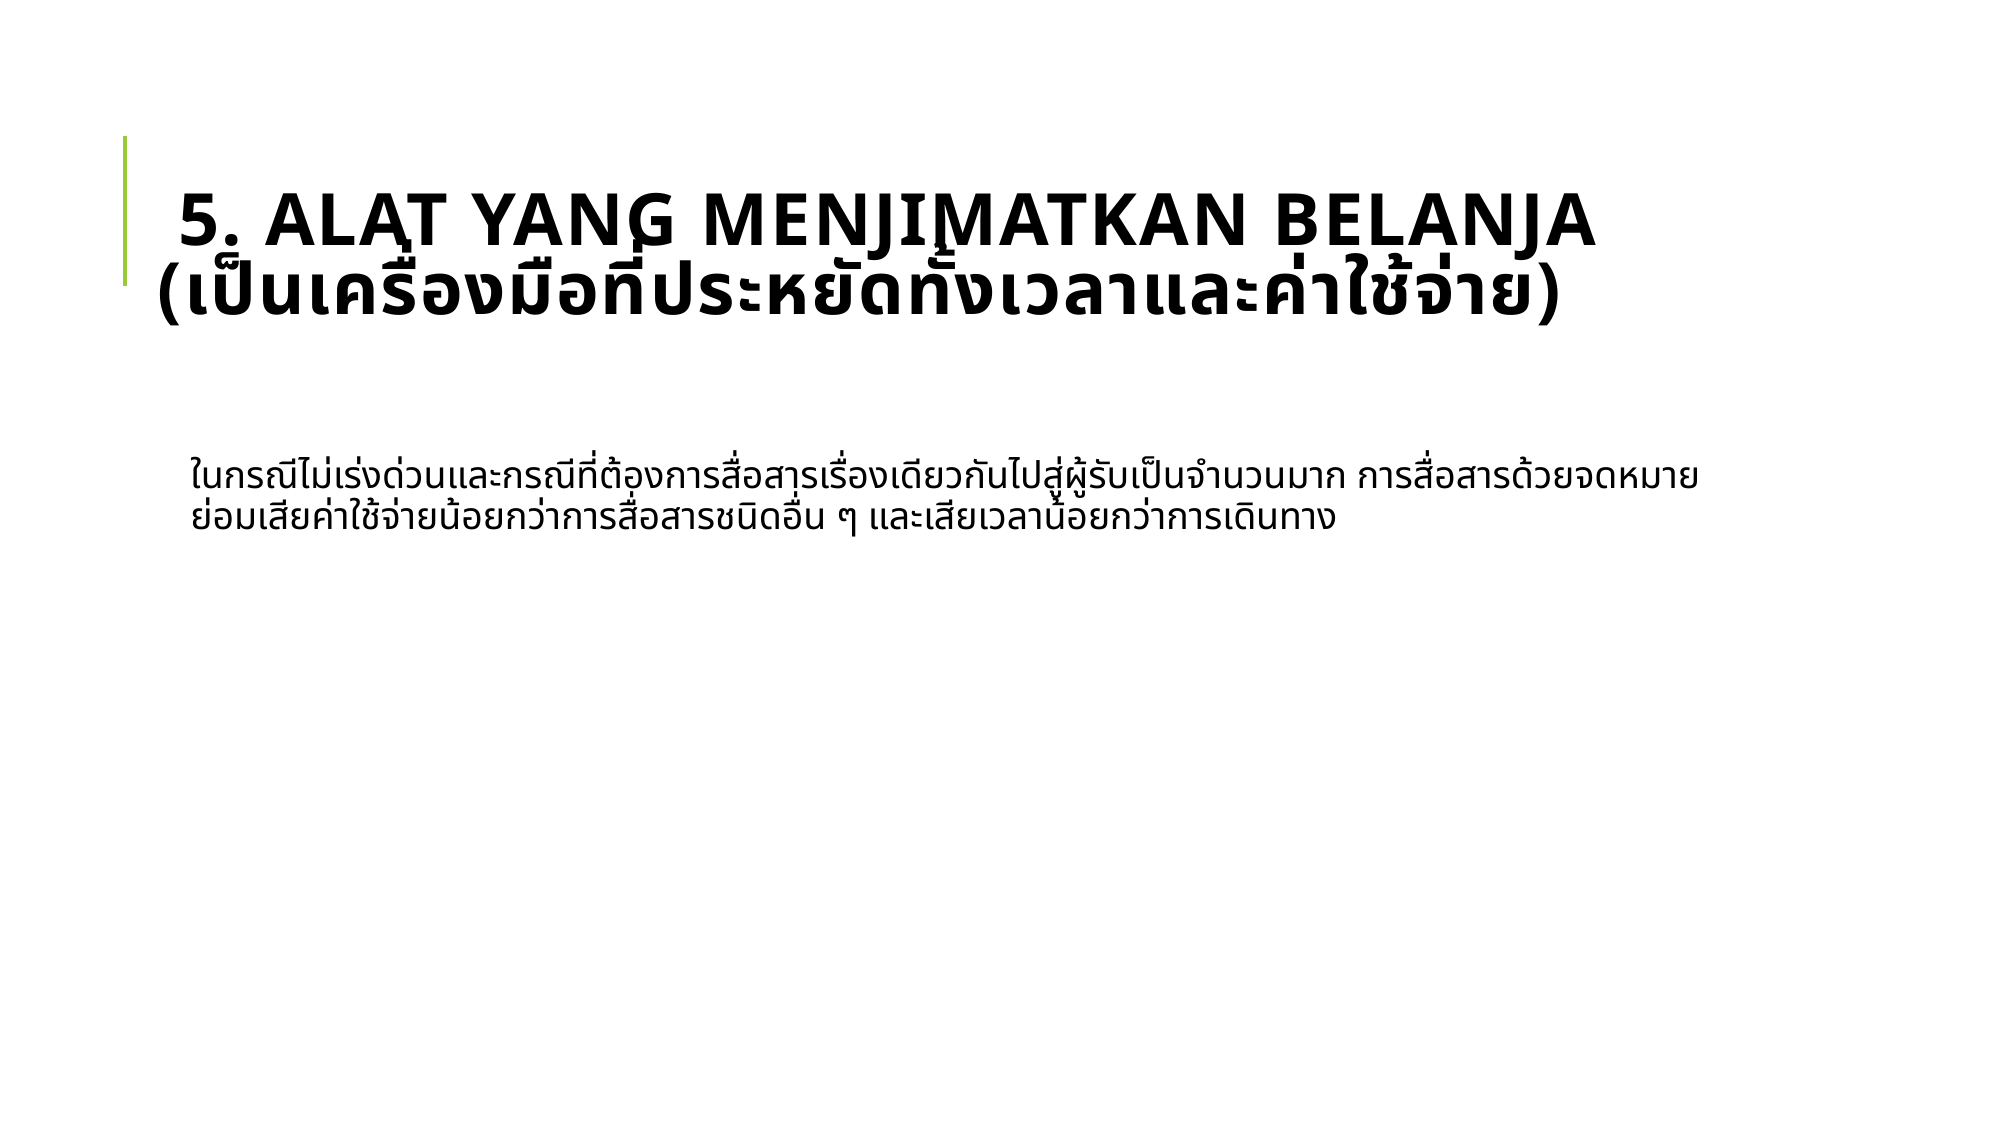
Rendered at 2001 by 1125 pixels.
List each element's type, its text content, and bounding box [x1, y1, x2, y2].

list ในกรณีไม่เร่งด่วนและกรณีที่ต้องการสื่อสารเรื่องเดียวกันไปสู่ผู้รับเป็นจำนวนมาก การสื่อสารด้วยจดหมายย่อมเสียค่าใช้จ่ายน้อยกว่าการสื่อสารชนิดอื่น ๆ และเสียเวลาน้อยกว่าการเดินทาง [168, 375, 1763, 1035]
title 5. alat yang menjimatkan belanja (เป็นเครื่องมือที่ประหยัดทั้งเวลาและค่าใช้จ่าย) [142, 179, 1738, 426]
